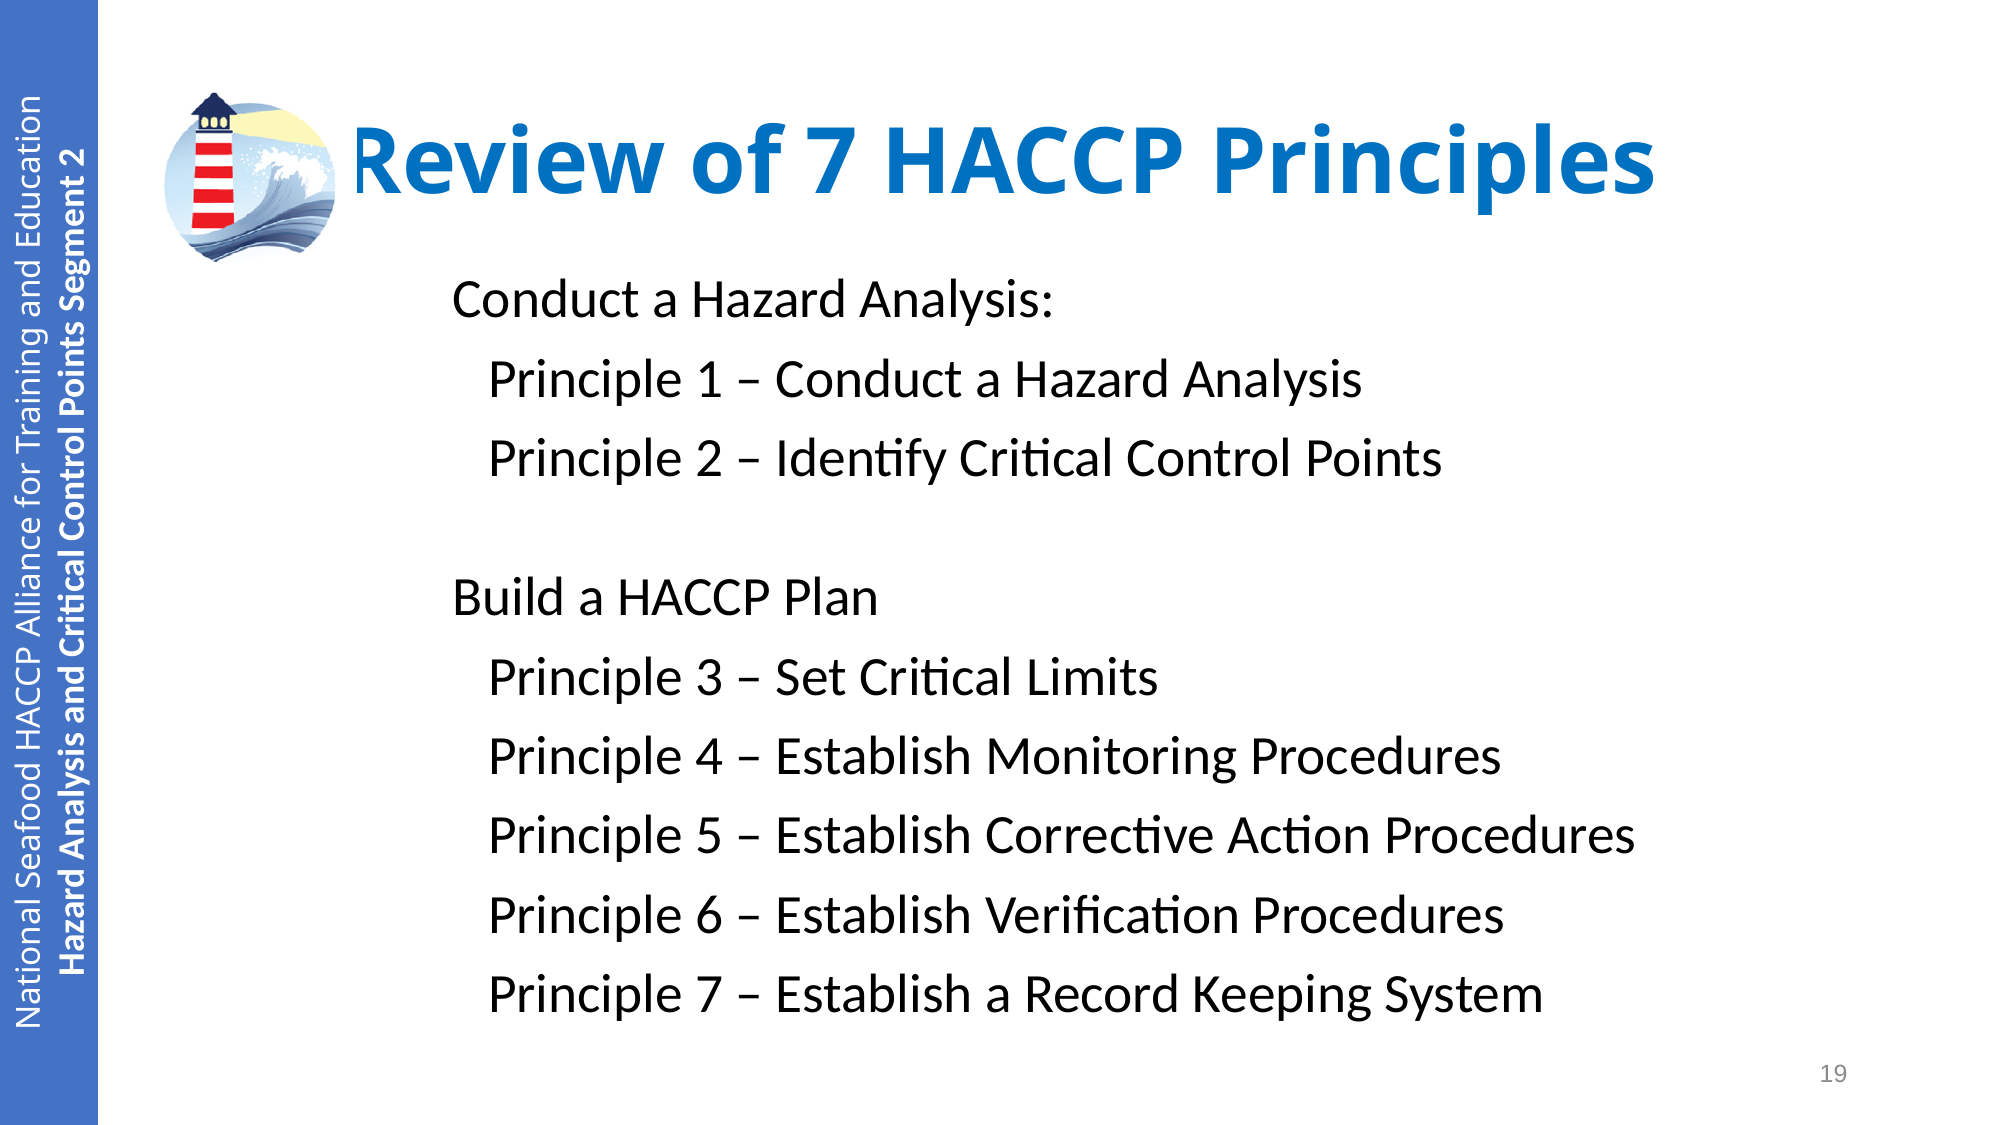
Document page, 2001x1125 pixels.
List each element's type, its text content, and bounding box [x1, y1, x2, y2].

picture [137, 82, 357, 263]
list Conduct a Hazard Analysis: Principle 1 – Conduct a Hazard Analysis Principle 2 – Identify Critical Control Points Build a HACCP Plan Principle 3 – Set Critical Limits Principle 4 – Establish Monitoring Procedures Principle 5 – Establish Corrective Action Procedures Principle 6 – Establish Verification Procedures Principle 7 – Establish a Record Keeping System [437, 262, 1825, 1038]
title Review of 7 HACCP Principles [324, 70, 1675, 258]
slide_number 19 [1412, 1042, 1863, 1103]
